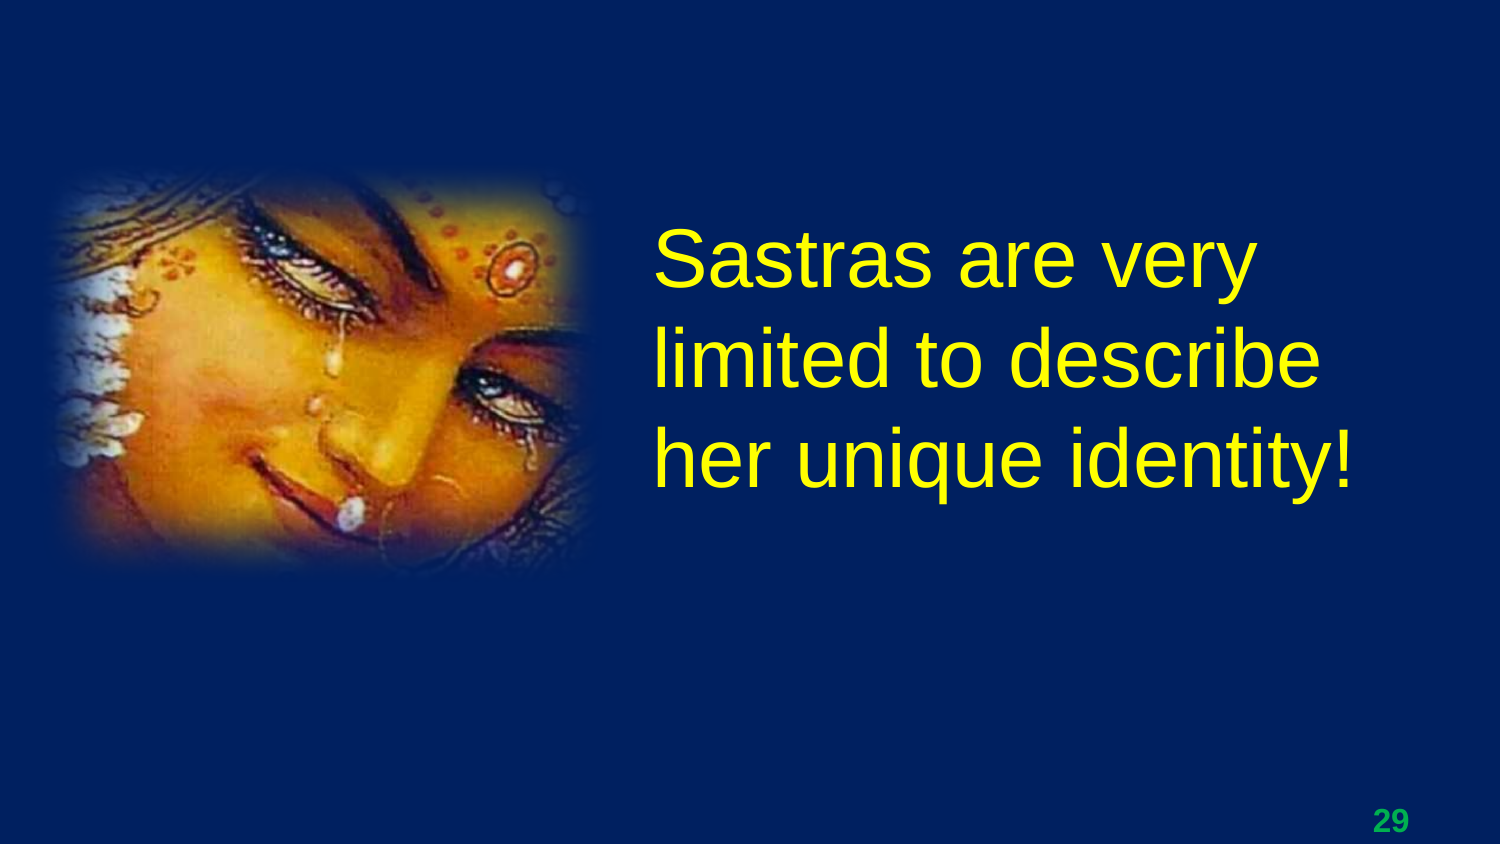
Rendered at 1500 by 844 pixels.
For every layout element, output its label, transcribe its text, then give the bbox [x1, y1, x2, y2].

picture [37, 159, 605, 585]
text_box Sastras are very limited to describe her unique identity! [637, 196, 1438, 512]
slide_number 29 [1074, 804, 1425, 835]
